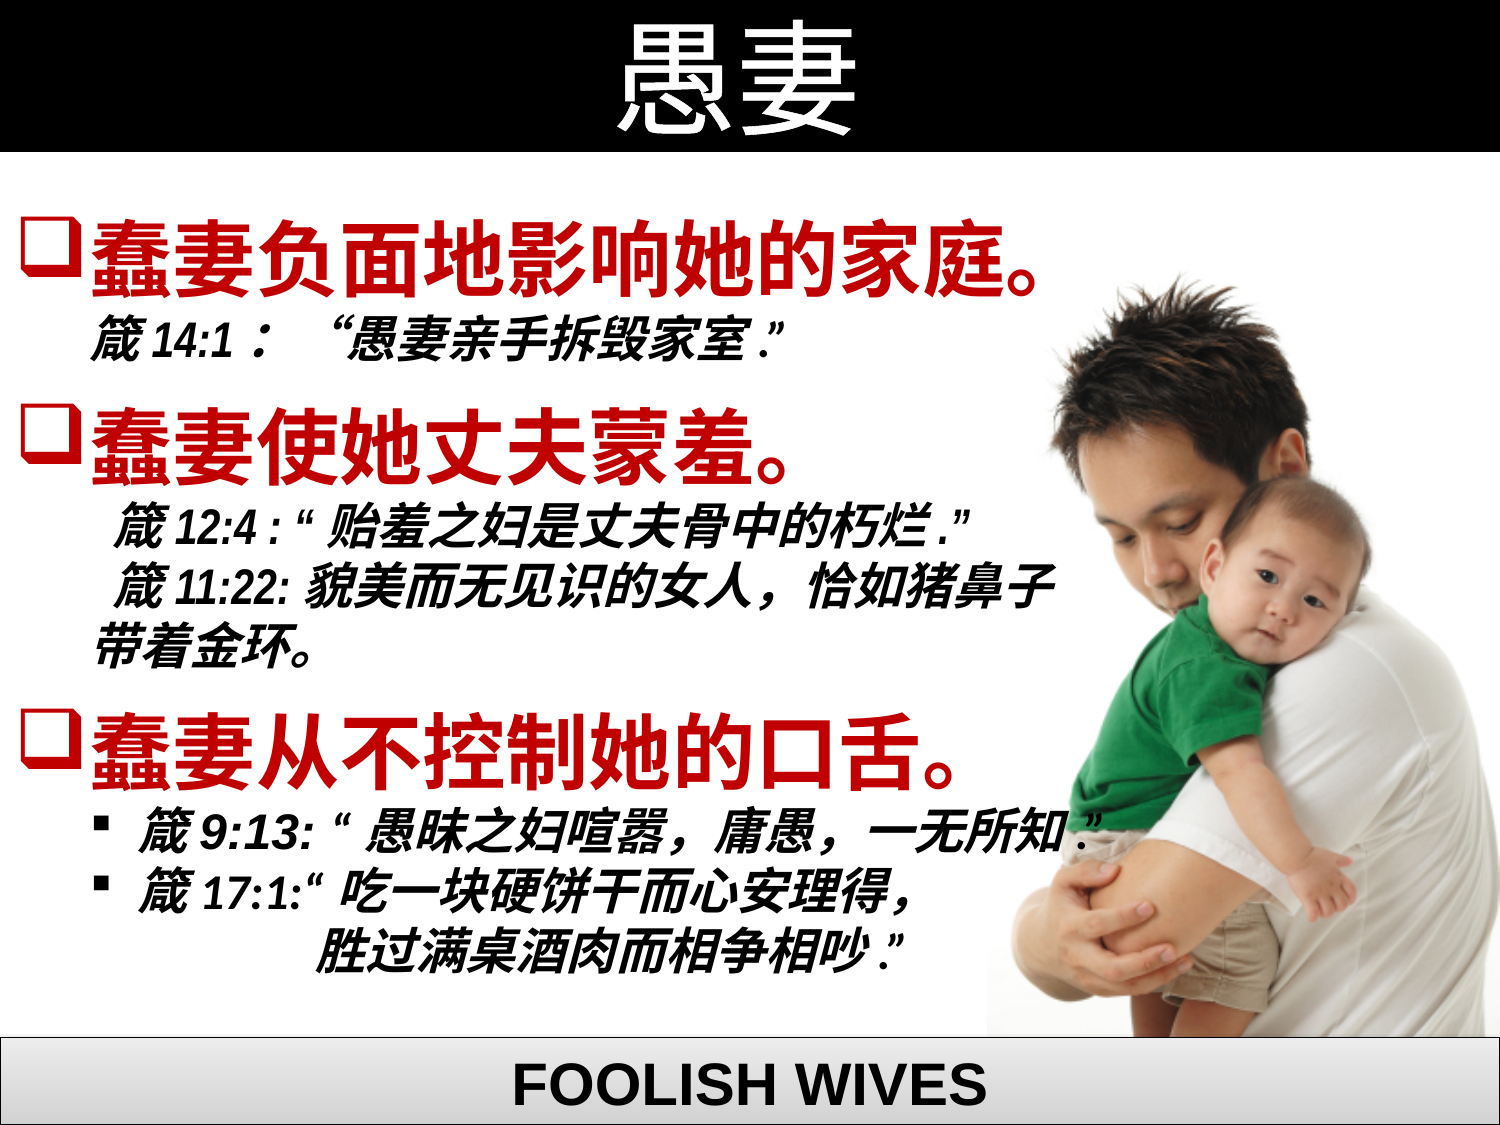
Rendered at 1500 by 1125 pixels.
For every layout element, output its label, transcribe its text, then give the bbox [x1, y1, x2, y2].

text_box 愚妻 [0, 0, 1500, 152]
text_box 蠢妻负面地影响她的家庭。 箴14:1：“愚妻亲手拆毁家室.” 蠢妻使她丈夫蒙羞。 箴12:4 : “贻羞之妇是丈夫骨中的朽烂.” 箴11:22:貌美而无见识的女人，恰如猪鼻子 带着金环。 蠢妻从不控制她的口舌。 箴9:13: “愚昧之妇喧嚣，庸愚，一无所知.” 箴17:1:“吃一块硬饼干而心安理得， 胜过满桌酒肉而相争相吵.” [0, 200, 1500, 988]
picture [987, 269, 1500, 1038]
text_box FOOLISH WIVES [0, 1037, 1500, 1125]
